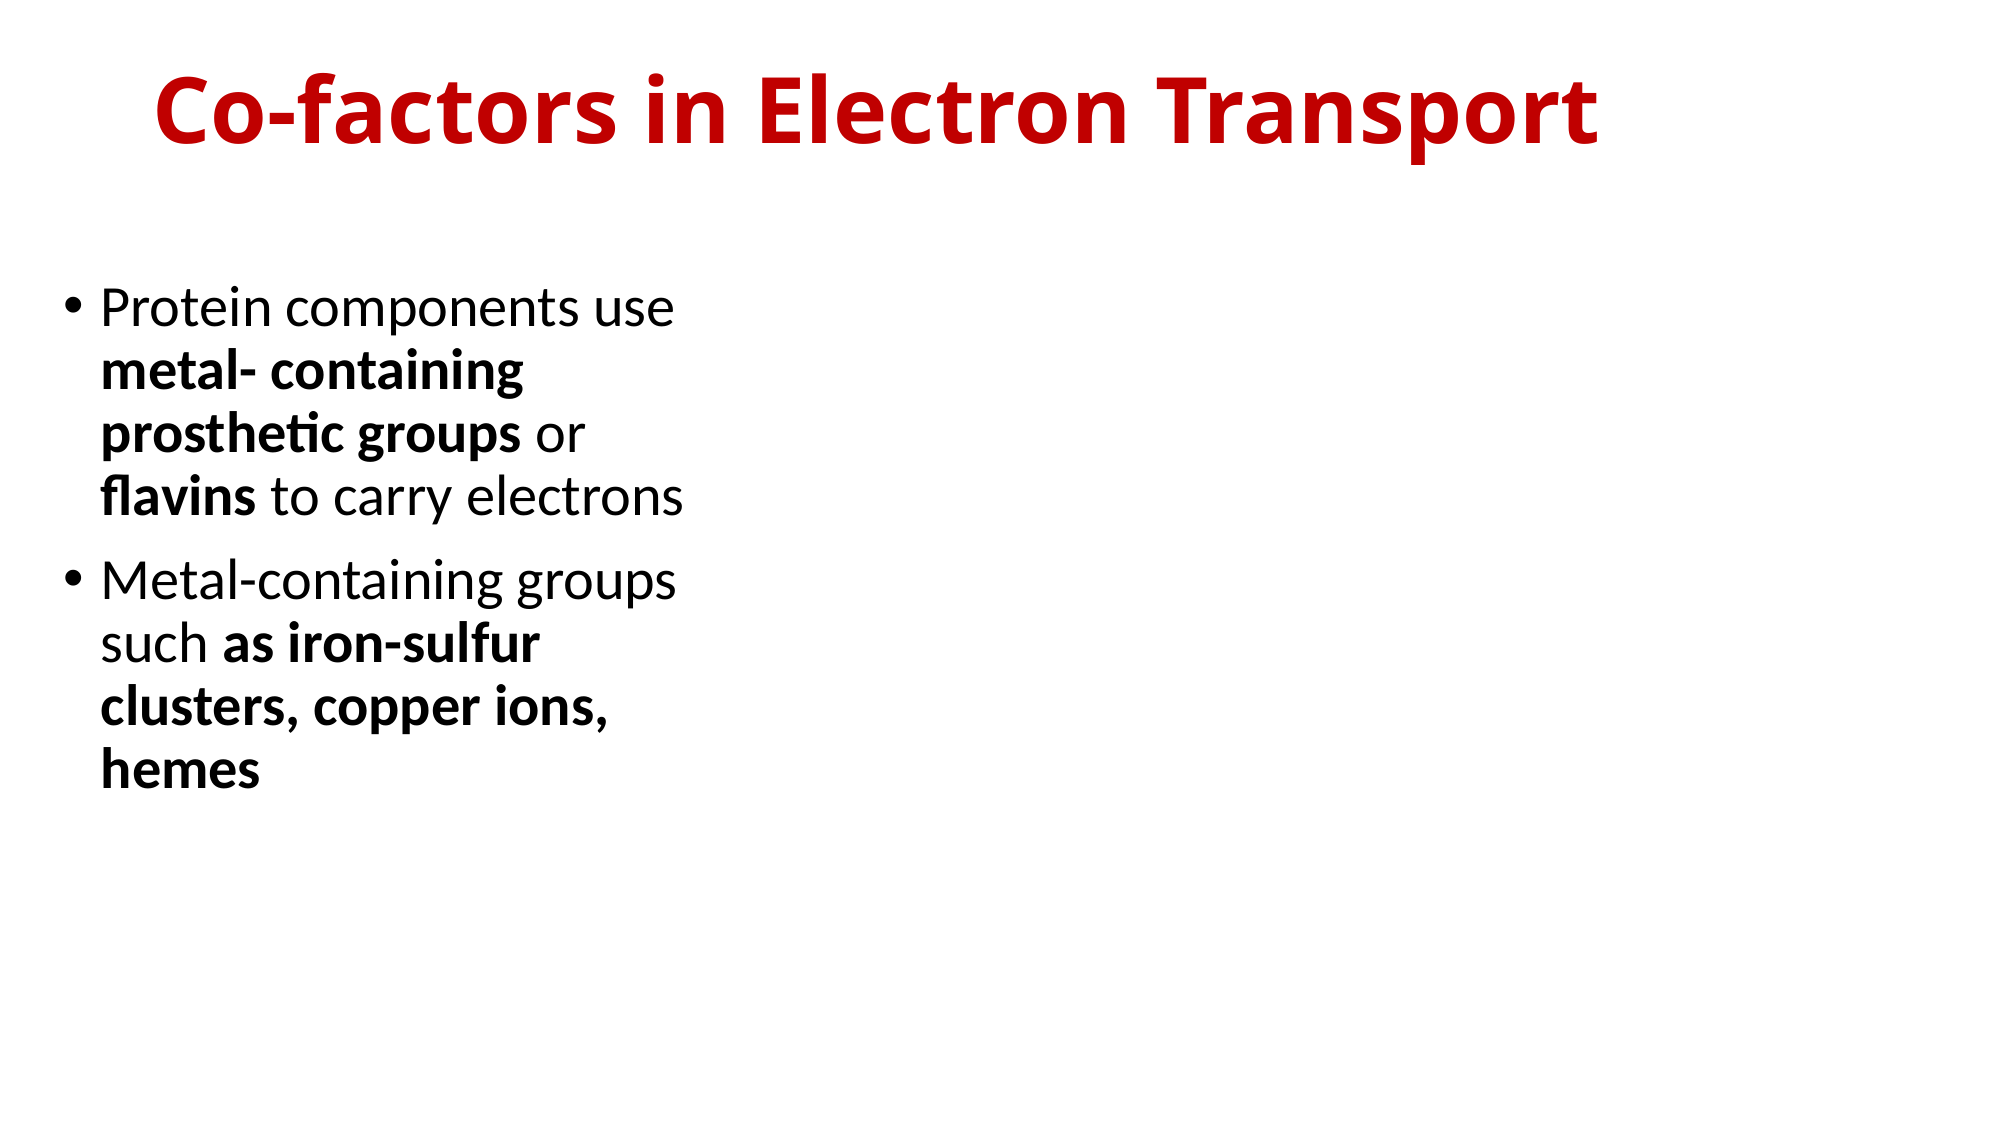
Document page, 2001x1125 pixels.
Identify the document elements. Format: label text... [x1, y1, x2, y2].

title Co-factors in Electron Transport [137, 59, 1863, 278]
list Protein components use metal- containing prosthetic groups or flavins to carry electrons Metal-containing groups such as iron-sulfur clusters, copper ions, hemes [48, 268, 727, 983]
